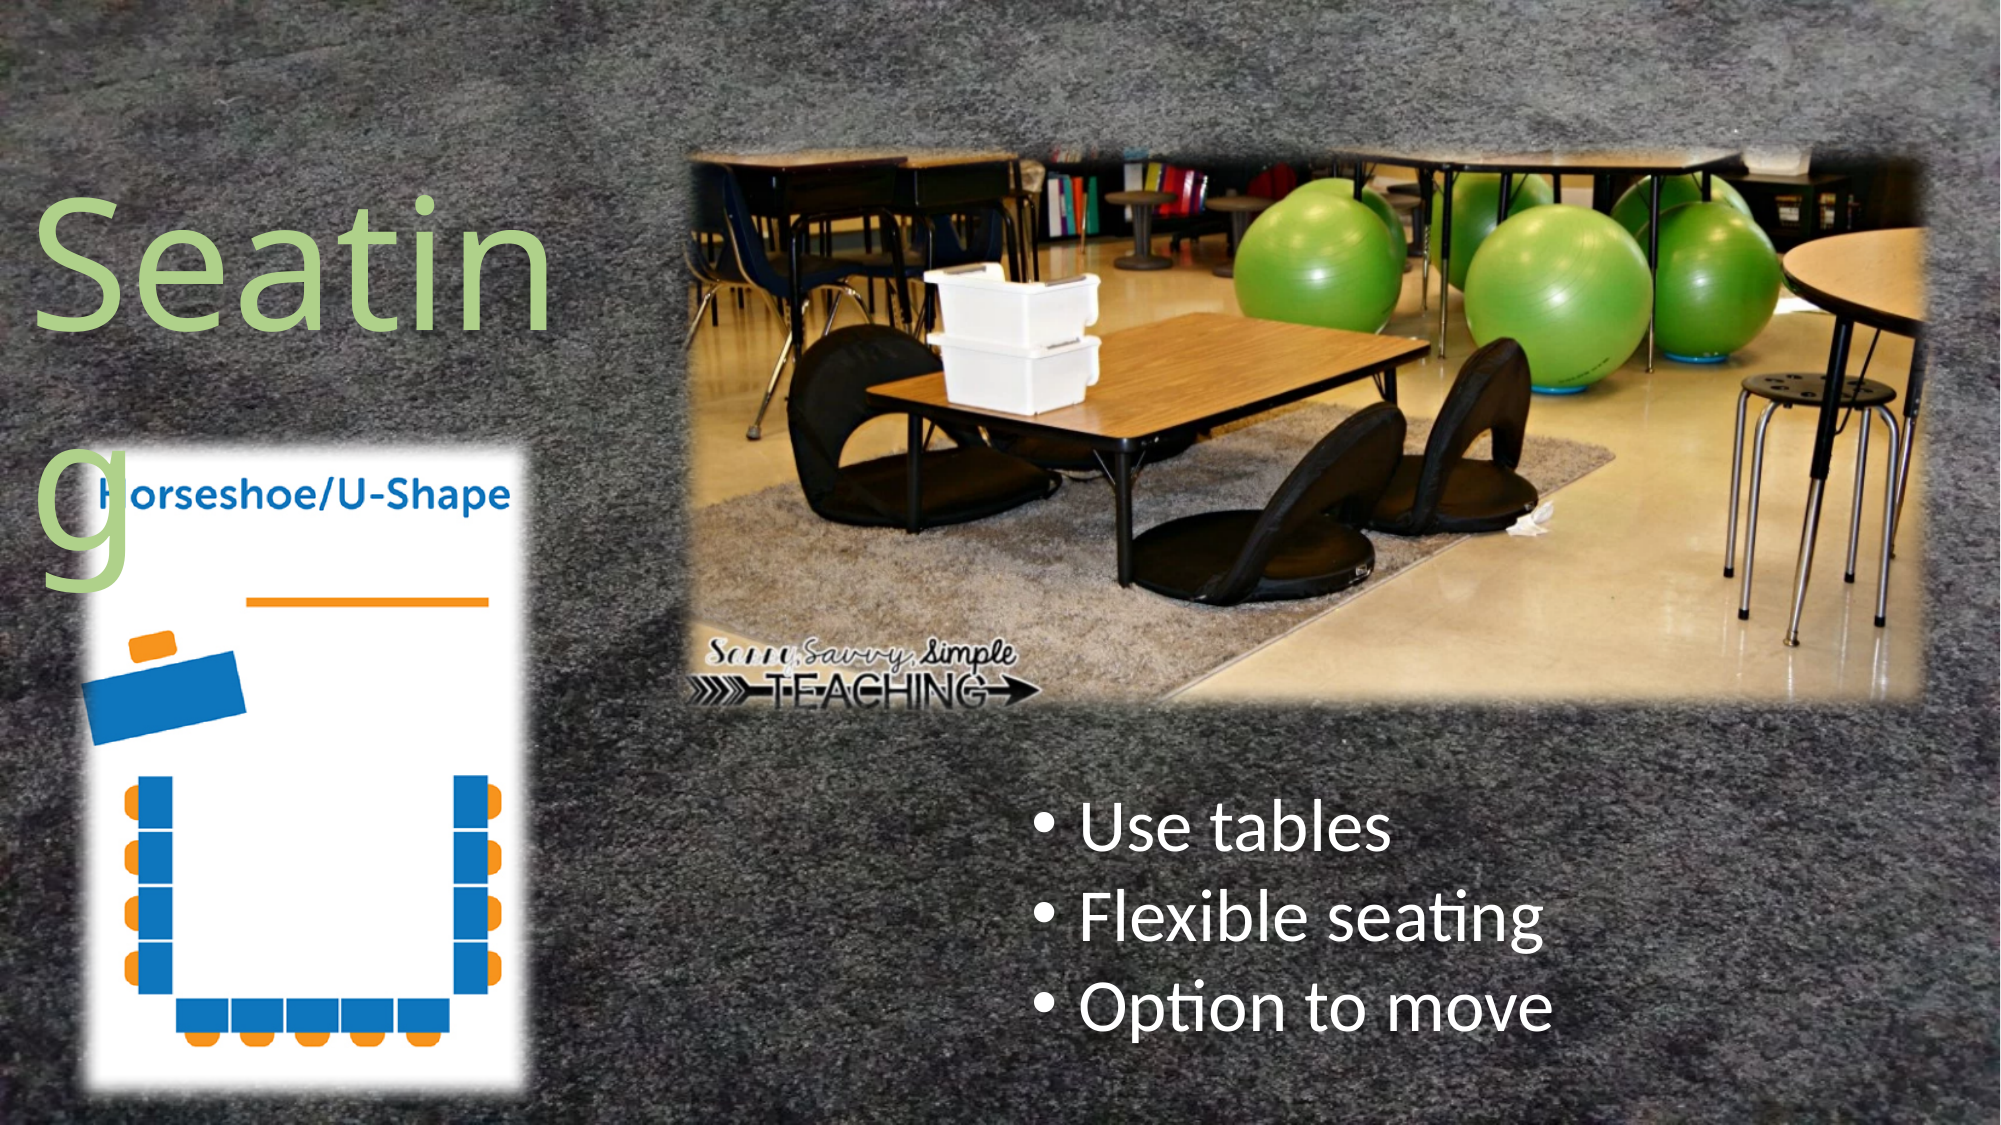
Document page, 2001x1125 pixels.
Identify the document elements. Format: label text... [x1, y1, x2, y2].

text_box Use tables Flexible seating Option to move [1016, 768, 2000, 1054]
text_box Seating [14, 139, 675, 595]
picture [0, 0, 2001, 1125]
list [675, 139, 1939, 718]
